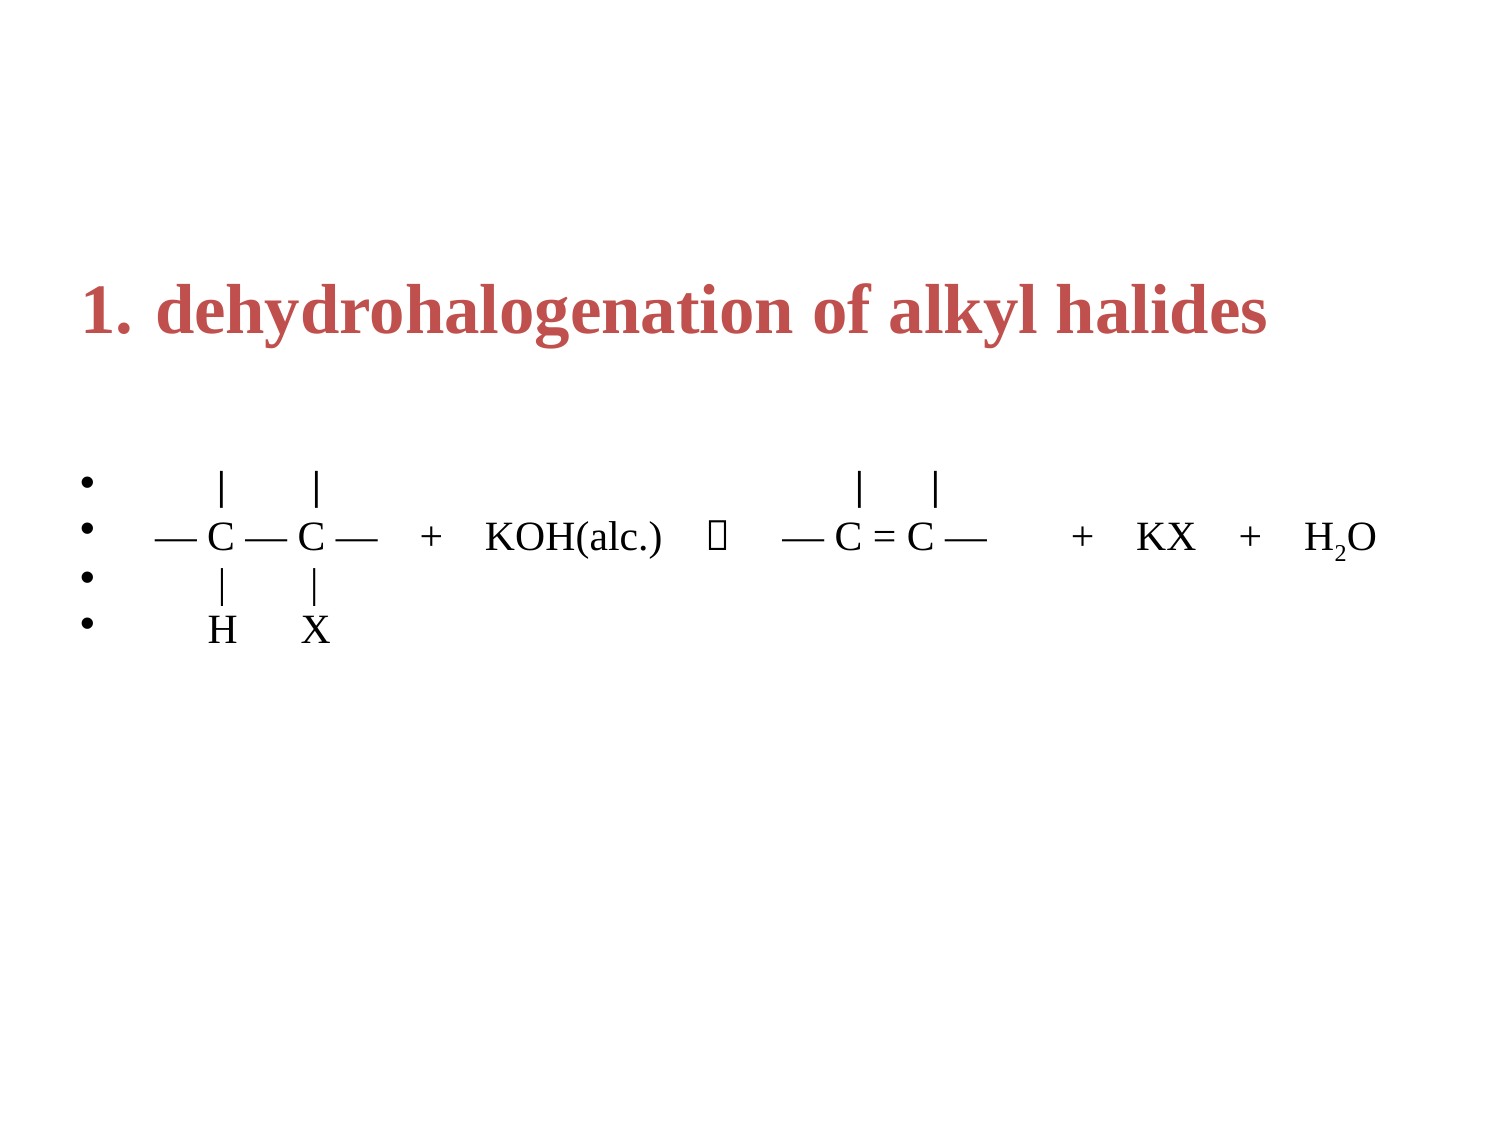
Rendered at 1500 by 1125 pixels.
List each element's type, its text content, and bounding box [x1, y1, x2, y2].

list dehydrohalogenation of alkyl halides | | | | — C — C — + KOH(alc.)  — C = C — + KX + H2O | | H X [64, 255, 1415, 705]
